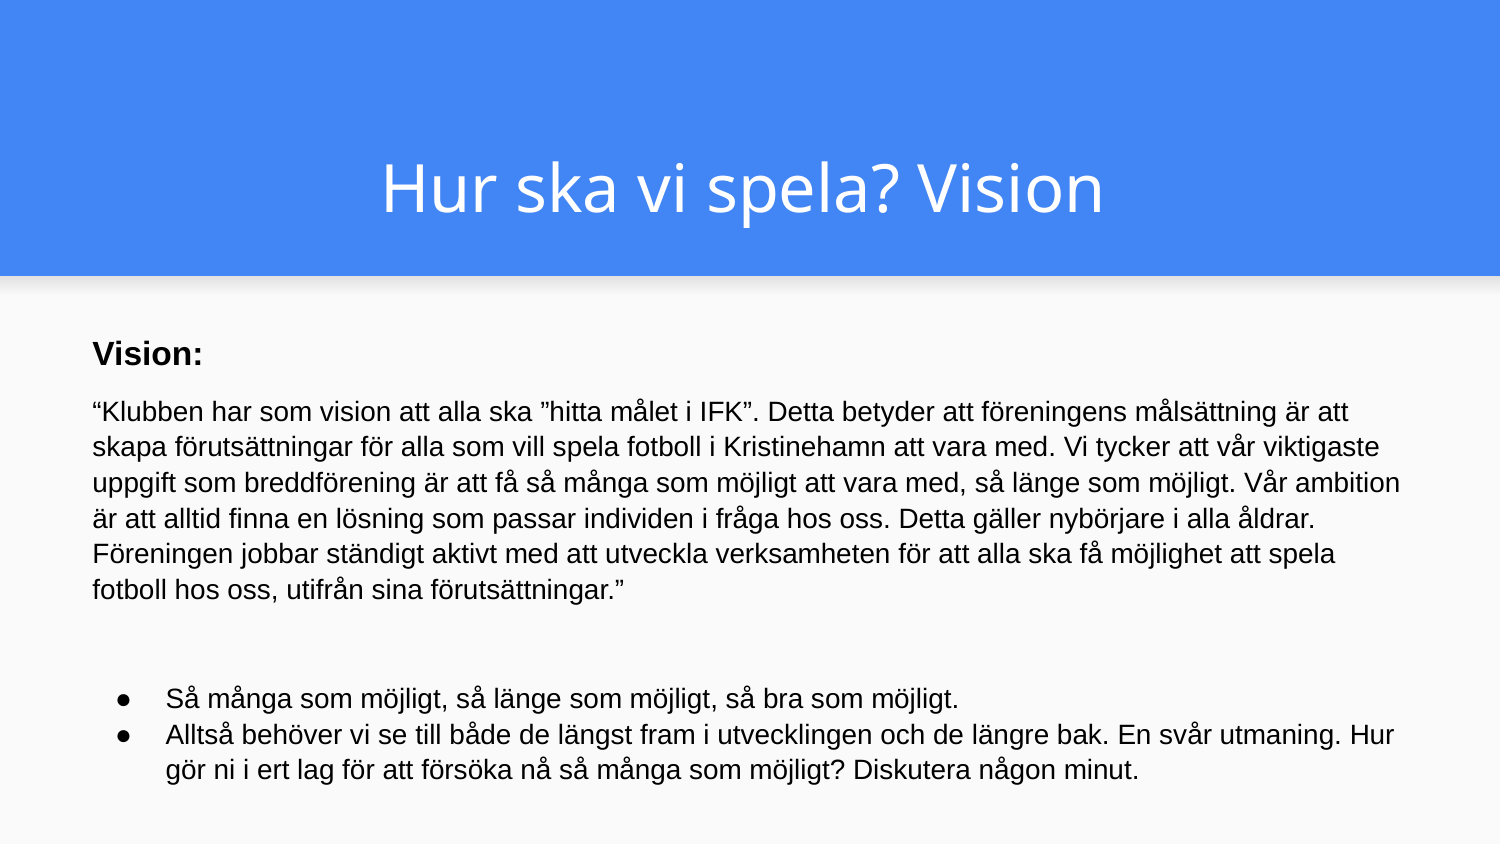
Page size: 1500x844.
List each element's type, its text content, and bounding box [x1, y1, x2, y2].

list Vision: “Klubben har som vision att alla ska ”hitta målet i IFK”. Detta betyder att föreningens målsättning är att skapa förutsättningar för alla som vill spela fotboll i Kristinehamn att vara med. Vi tycker att vår viktigaste uppgift som breddförening är att få så många som möjligt att vara med, så länge som möjligt. Vår ambition är att alltid finna en lösning som passar individen i fråga hos oss. Detta gäller nybörjare i alla åldrar. Föreningen jobbar ständigt aktivt med att utveckla verksamheten för att alla ska få möjlighet att spela fotboll hos oss, utifrån sina förutsättningar.” Så många som möjligt, så länge som möjligt, så bra som möjligt. Alltså behöver vi se till både de längst fram i utvecklingen och de längre bak. En svår utmaning. Hur gör ni i ert lag för att försöka nå så många som möjligt? Diskutera någon minut. [77, 314, 1427, 806]
title Hur ska vi spela? Vision [77, 121, 1427, 248]
